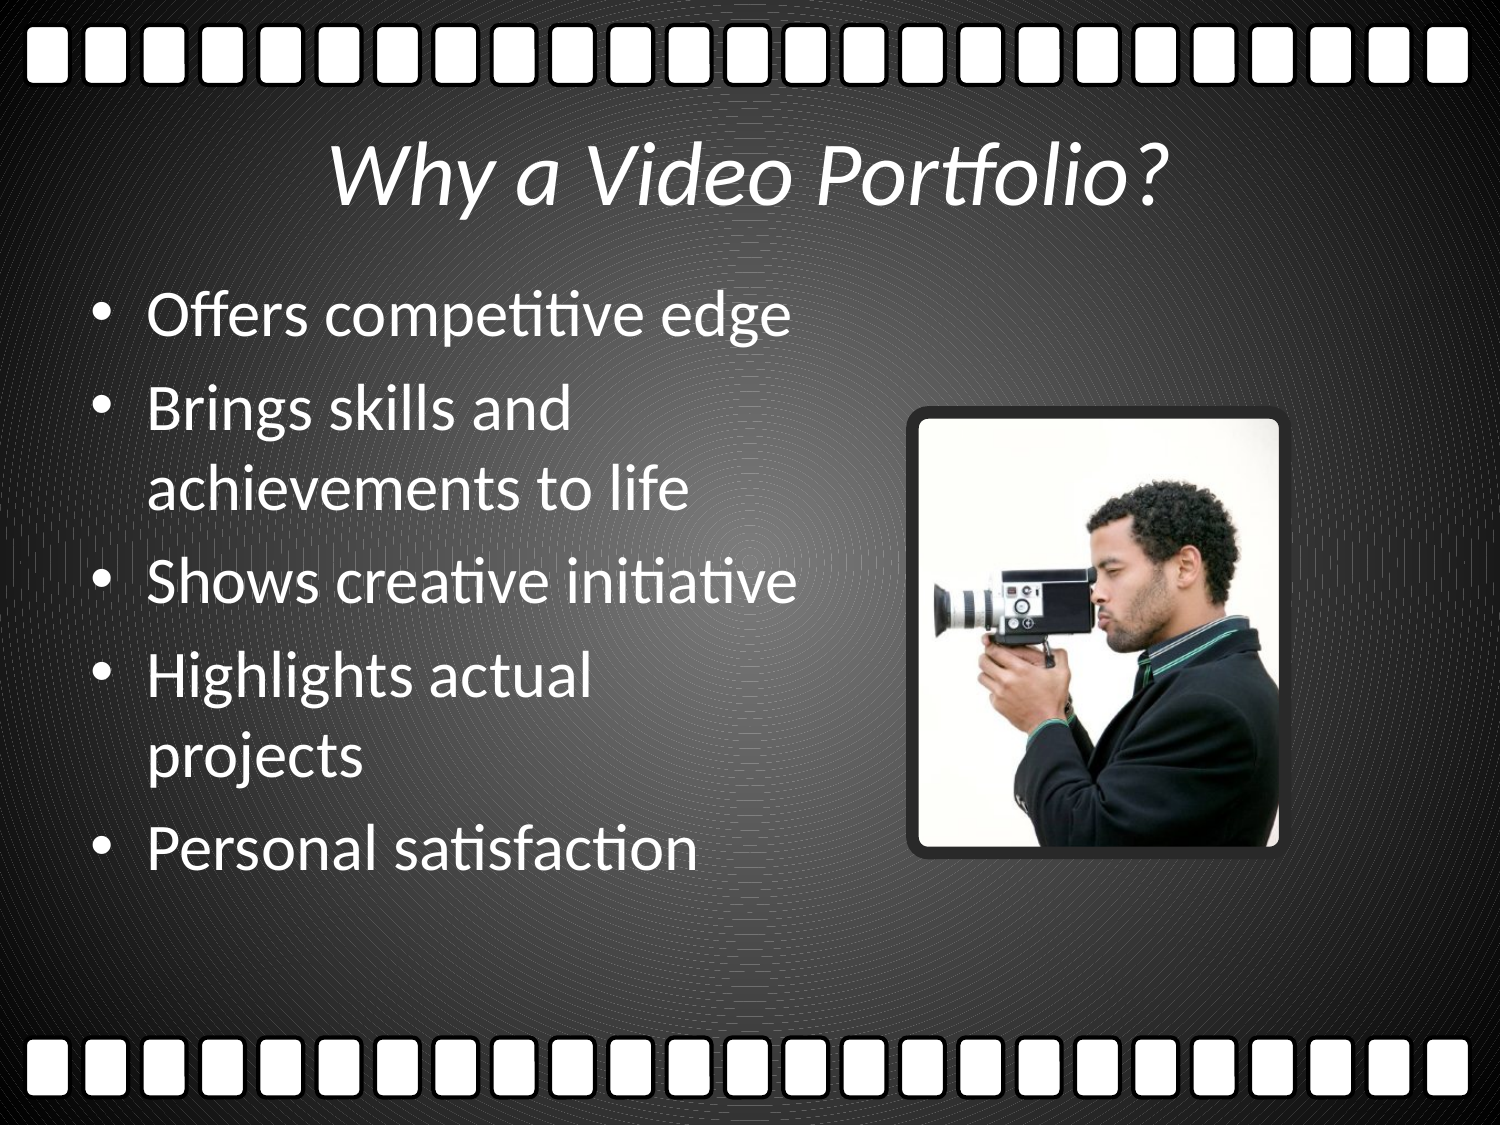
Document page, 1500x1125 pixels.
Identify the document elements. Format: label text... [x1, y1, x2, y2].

title Why a Video Portfolio? [75, 75, 1425, 263]
list Offers competitive edge Brings skills and achievements to life Shows creative initiative Highlights actual projects Personal satisfaction [75, 262, 838, 1005]
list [912, 412, 1286, 854]
